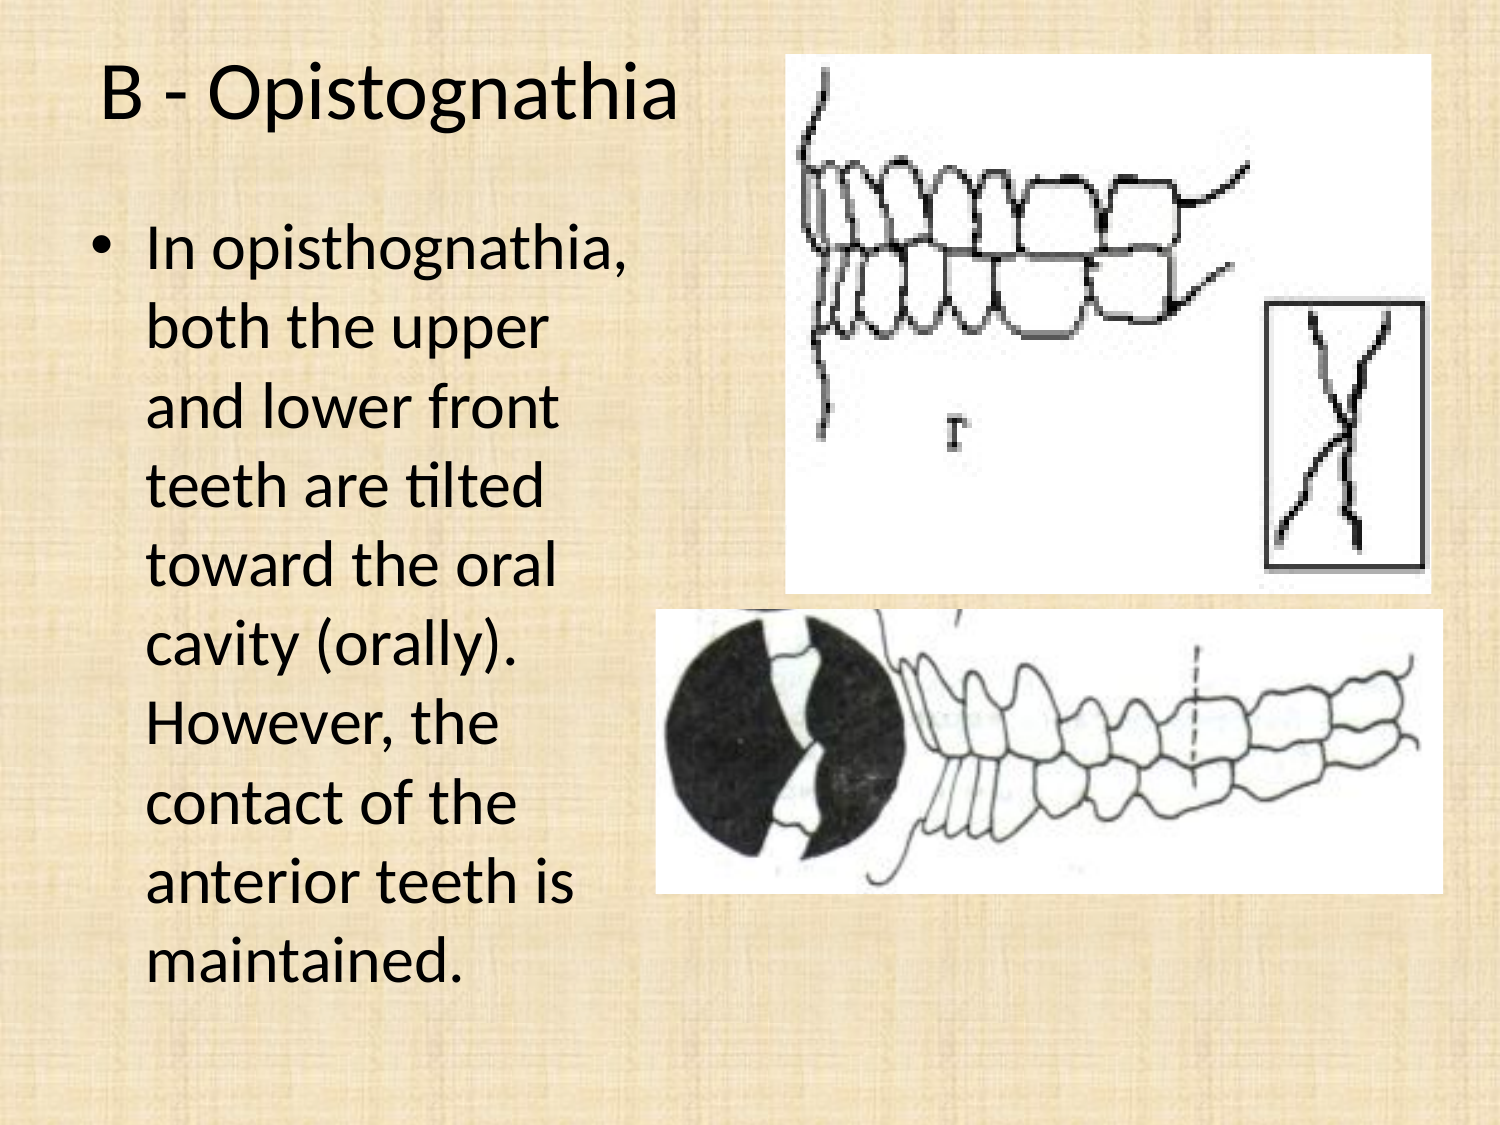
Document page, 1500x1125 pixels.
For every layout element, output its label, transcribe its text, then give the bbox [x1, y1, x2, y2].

picture [785, 54, 1432, 594]
title B - Opistognathia [76, 0, 705, 173]
picture [655, 609, 1444, 894]
list In opisthognathia, both the upper and lower front teeth are tilted toward the oral cavity (orally). However, the contact of the anterior teeth is maintained. [75, 196, 668, 1005]
